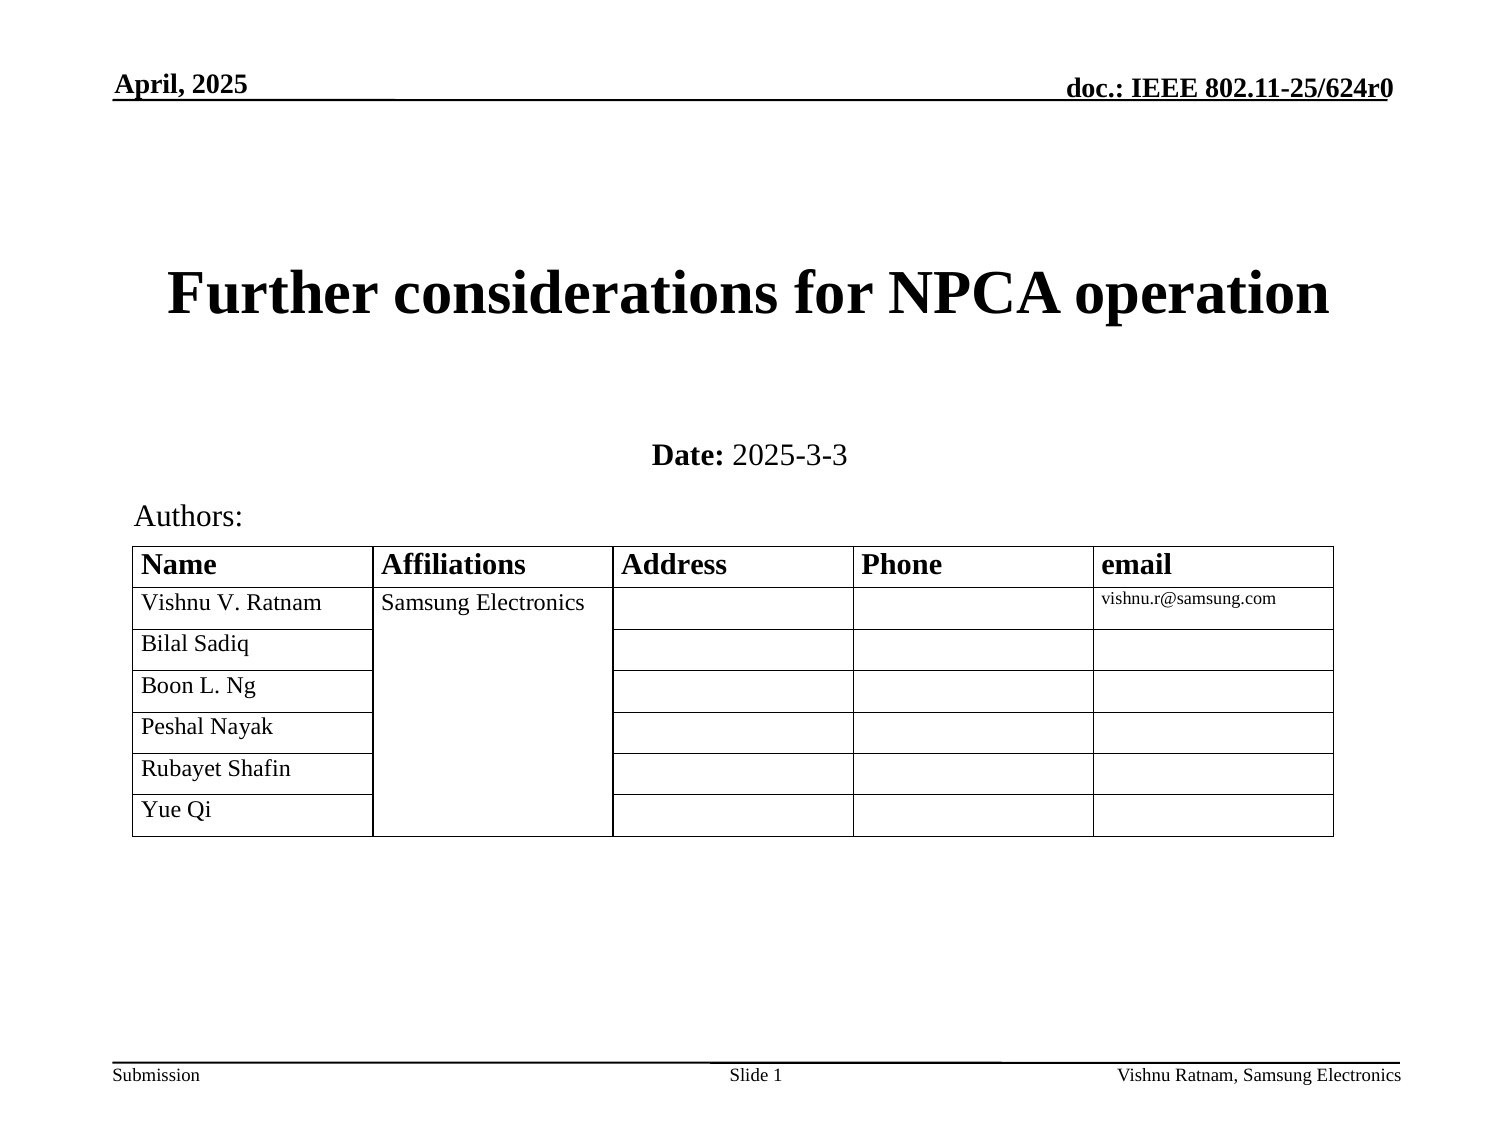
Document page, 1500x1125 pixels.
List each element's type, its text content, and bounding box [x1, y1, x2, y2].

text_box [121, 545, 1369, 873]
slide_number Slide 1 [712, 1061, 800, 1123]
subtitle Date: 2025-3-3 [224, 426, 1276, 486]
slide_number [114, 54, 423, 100]
text_box Authors: [122, 489, 301, 536]
title Further considerations for NPCA operation [112, 198, 1388, 380]
footer Vishnu Ratnam, Samsung Electronics [878, 1061, 1402, 1093]
